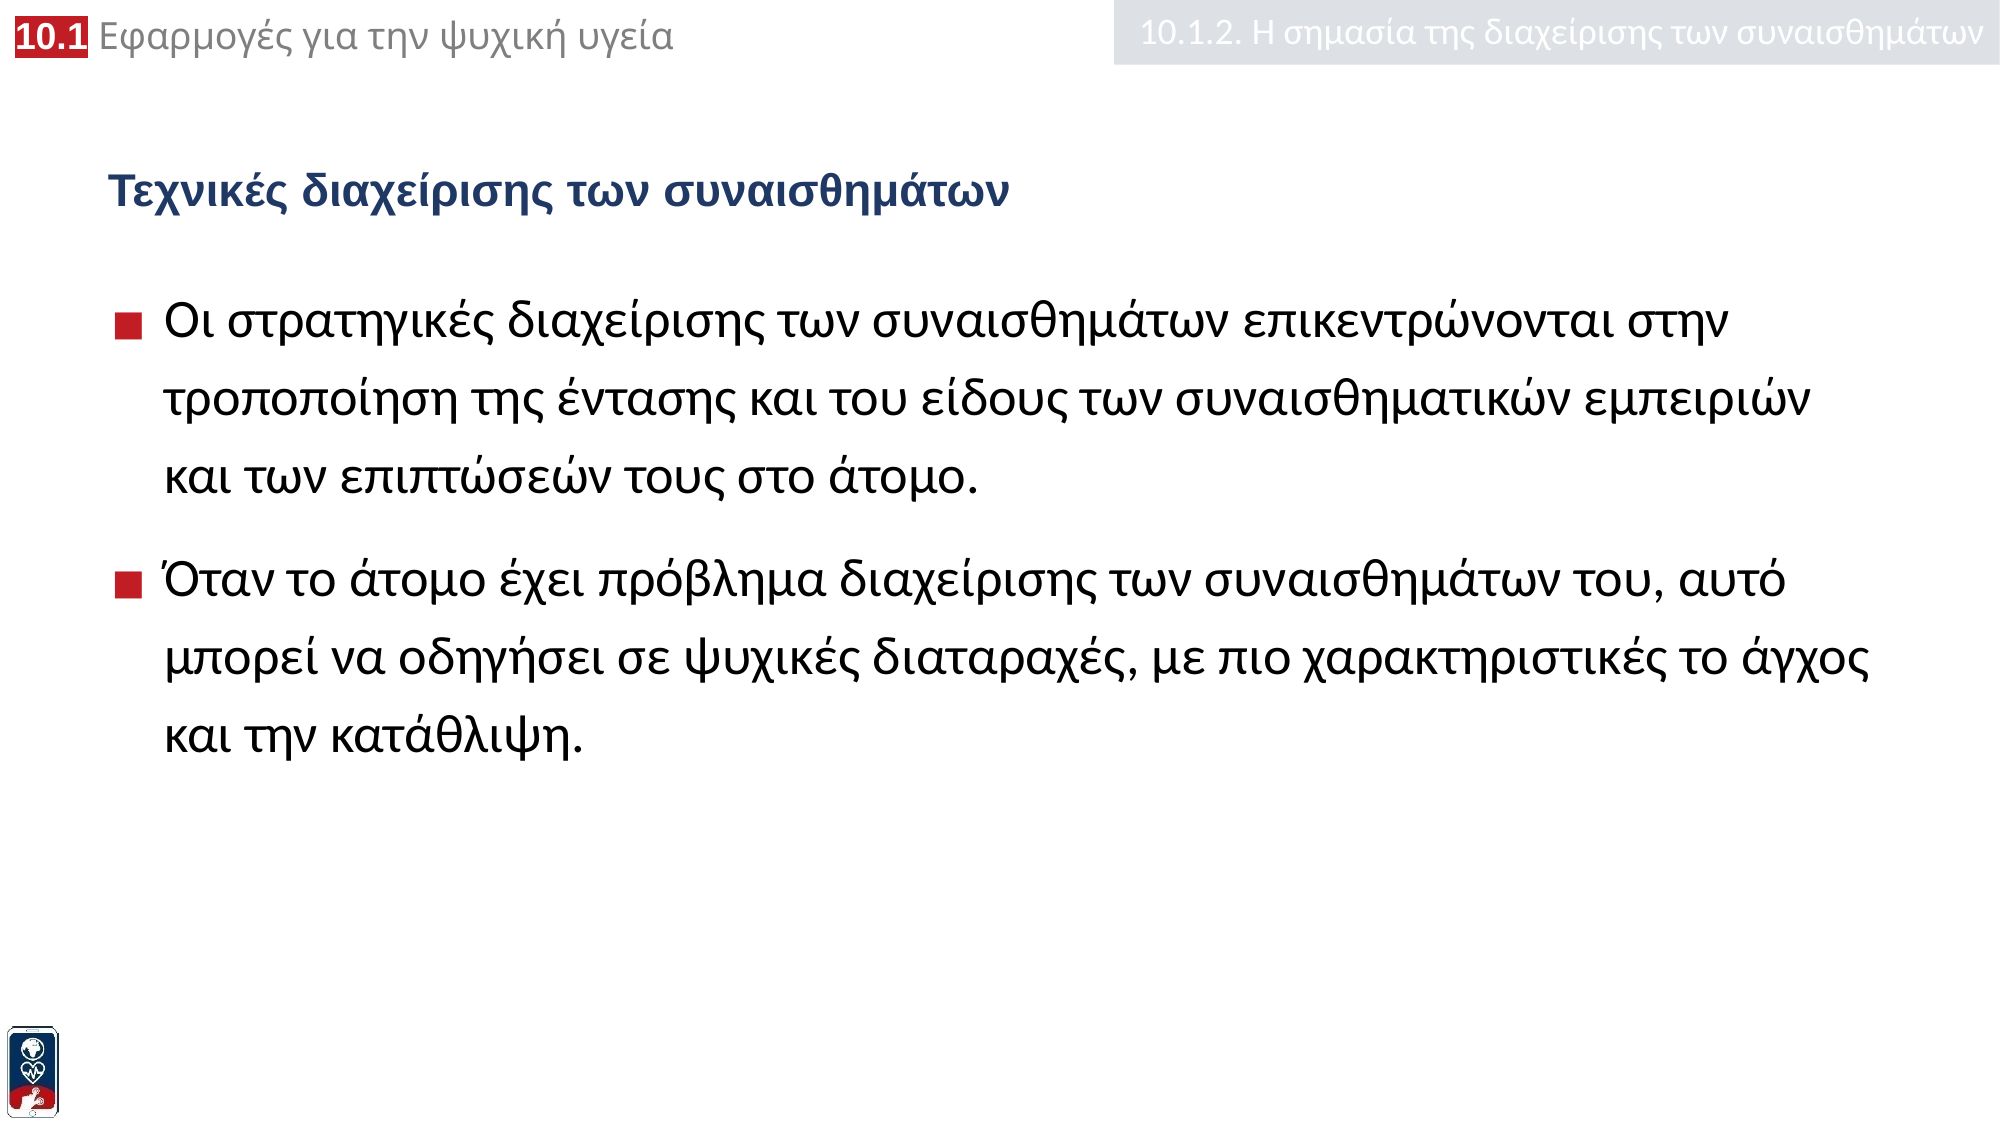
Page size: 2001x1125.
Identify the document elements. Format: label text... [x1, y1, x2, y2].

title Τεχνικές διαχείρισης των συναισθημάτων [92, 138, 1908, 238]
text_box Οι στρατηγικές διαχείρισης των συναισθημάτων επικεντρώνονται στην τροποποίηση της έντασης και του είδους των συναισθηματικών εμπειριών και των επιπτώσεών τους στο άτομο. Όταν το άτομο έχει πρόβλημα διαχείρισης των συναισθημάτων του, αυτό μπορεί να οδηγήσει σε ψυχικές διαταραχές, με πιο χαρακτηριστικές το άγχος και την κατάθλιψη. [92, 255, 1908, 779]
text_box 10.1.2. Η σημασία της διαχείρισης των συναισθημάτων [1113, 0, 2000, 65]
picture [7, 1026, 59, 1118]
